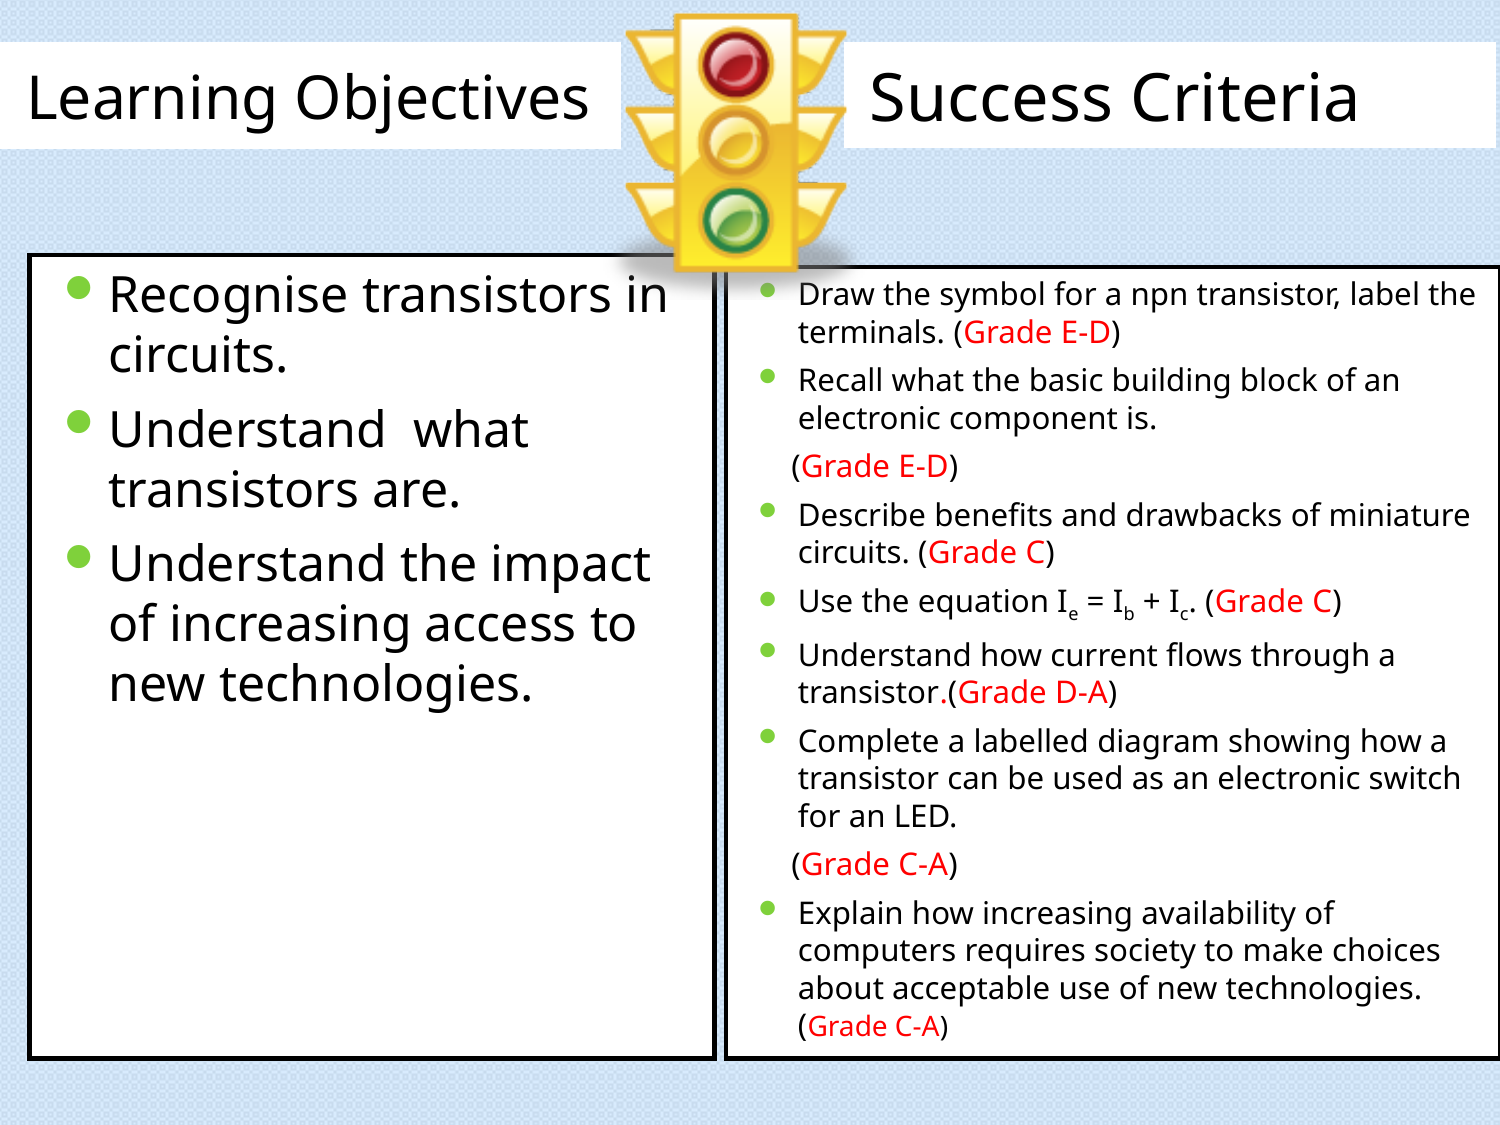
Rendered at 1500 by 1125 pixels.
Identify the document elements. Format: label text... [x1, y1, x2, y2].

list Draw the symbol for a npn transistor, label the terminals. (Grade E-D) Recall what the basic building block of an electronic component is. (Grade E-D) Describe benefits and drawbacks of miniature circuits. (Grade C) Use the equation Ie = Ib + Ic. (Grade C) Understand how current flows through a transistor.(Grade D-A) Complete a labelled diagram showing how a transistor can be used as an electronic switch for an LED. (Grade C-A) Explain how increasing availability of computers requires society to make choices about acceptable use of new technologies.(Grade C-A) [724, 265, 1500, 1061]
list Recognise transistors in circuits. Understand what transistors are. Understand the impact of increasing access to new technologies. [27, 253, 717, 1061]
list Success Criteria [892, 42, 1496, 148]
list Learning Objectives [0, 42, 577, 149]
picture [584, 0, 885, 301]
